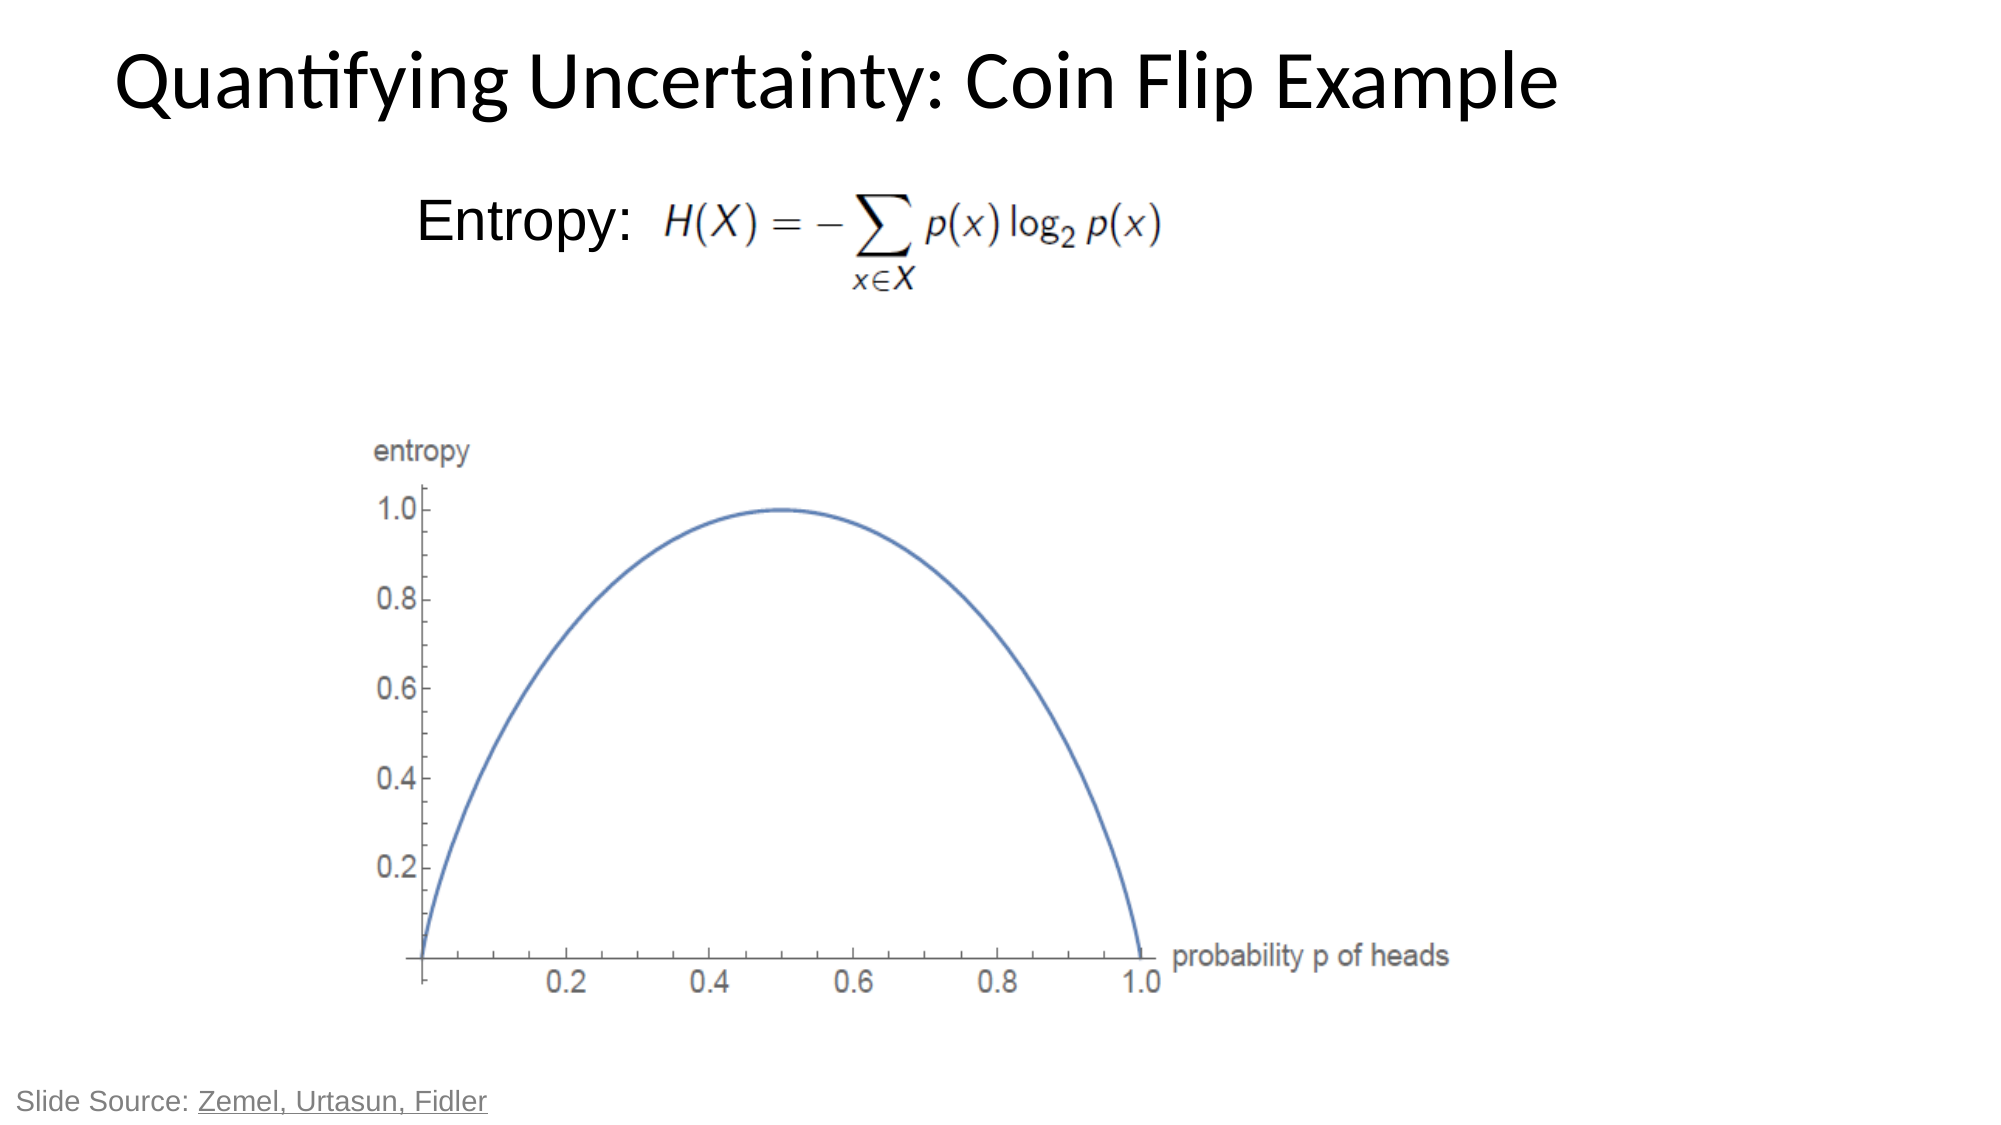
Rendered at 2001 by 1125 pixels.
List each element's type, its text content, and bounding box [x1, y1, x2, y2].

text_box Slide Source: Zemel, Urtasun, Fidler [0, 1074, 503, 1125]
picture [292, 138, 1548, 1072]
title Quantifying Uncertainty: Coin Flip Example [99, 0, 1900, 150]
